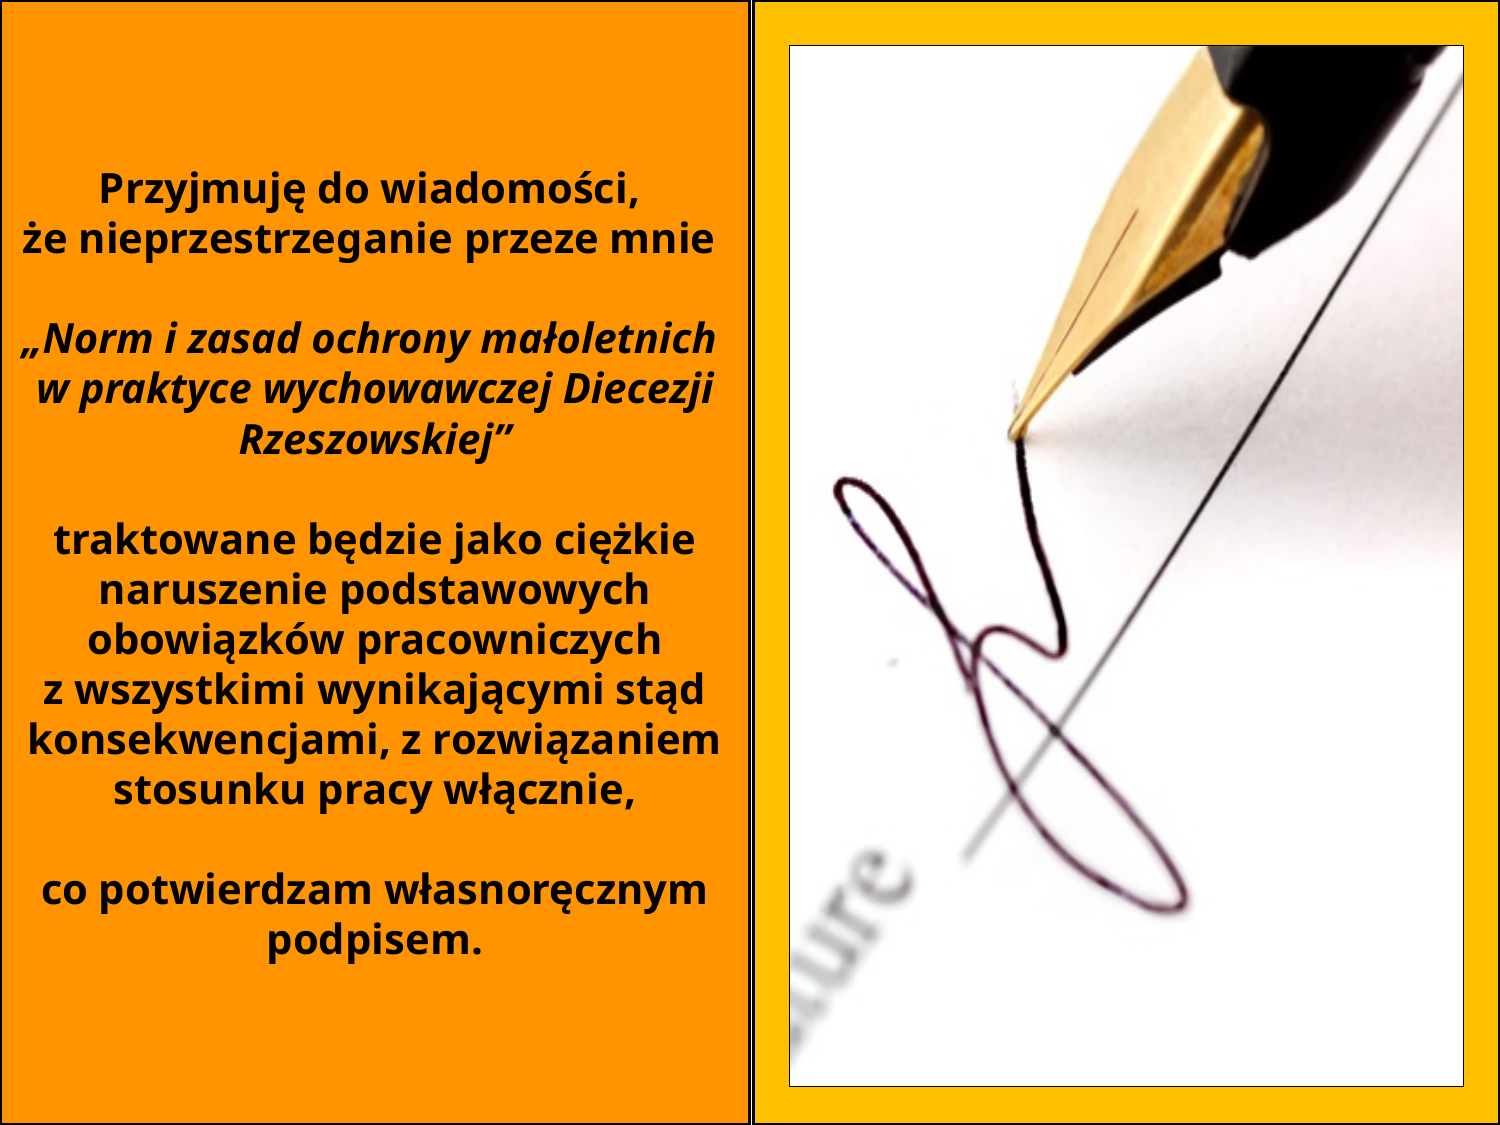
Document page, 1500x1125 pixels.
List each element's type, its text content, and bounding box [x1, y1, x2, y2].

picture [789, 44, 1465, 1087]
text_box Przyjmuję do wiadomości, że nieprzestrzeganie przeze mnie „Norm i zasad ochrony małoletnich w praktyce wychowawczej Diecezji Rzeszowskiej” traktowane będzie jako ciężkie naruszenie podstawowych obowiązków pracowniczych z wszystkimi wynikającymi stąd konsekwencjami, z rozwiązaniem stosunku pracy włącznie, co potwierdzam własnoręcznym podpisem. [0, 0, 751, 1125]
text_box [752, 0, 1500, 1125]
